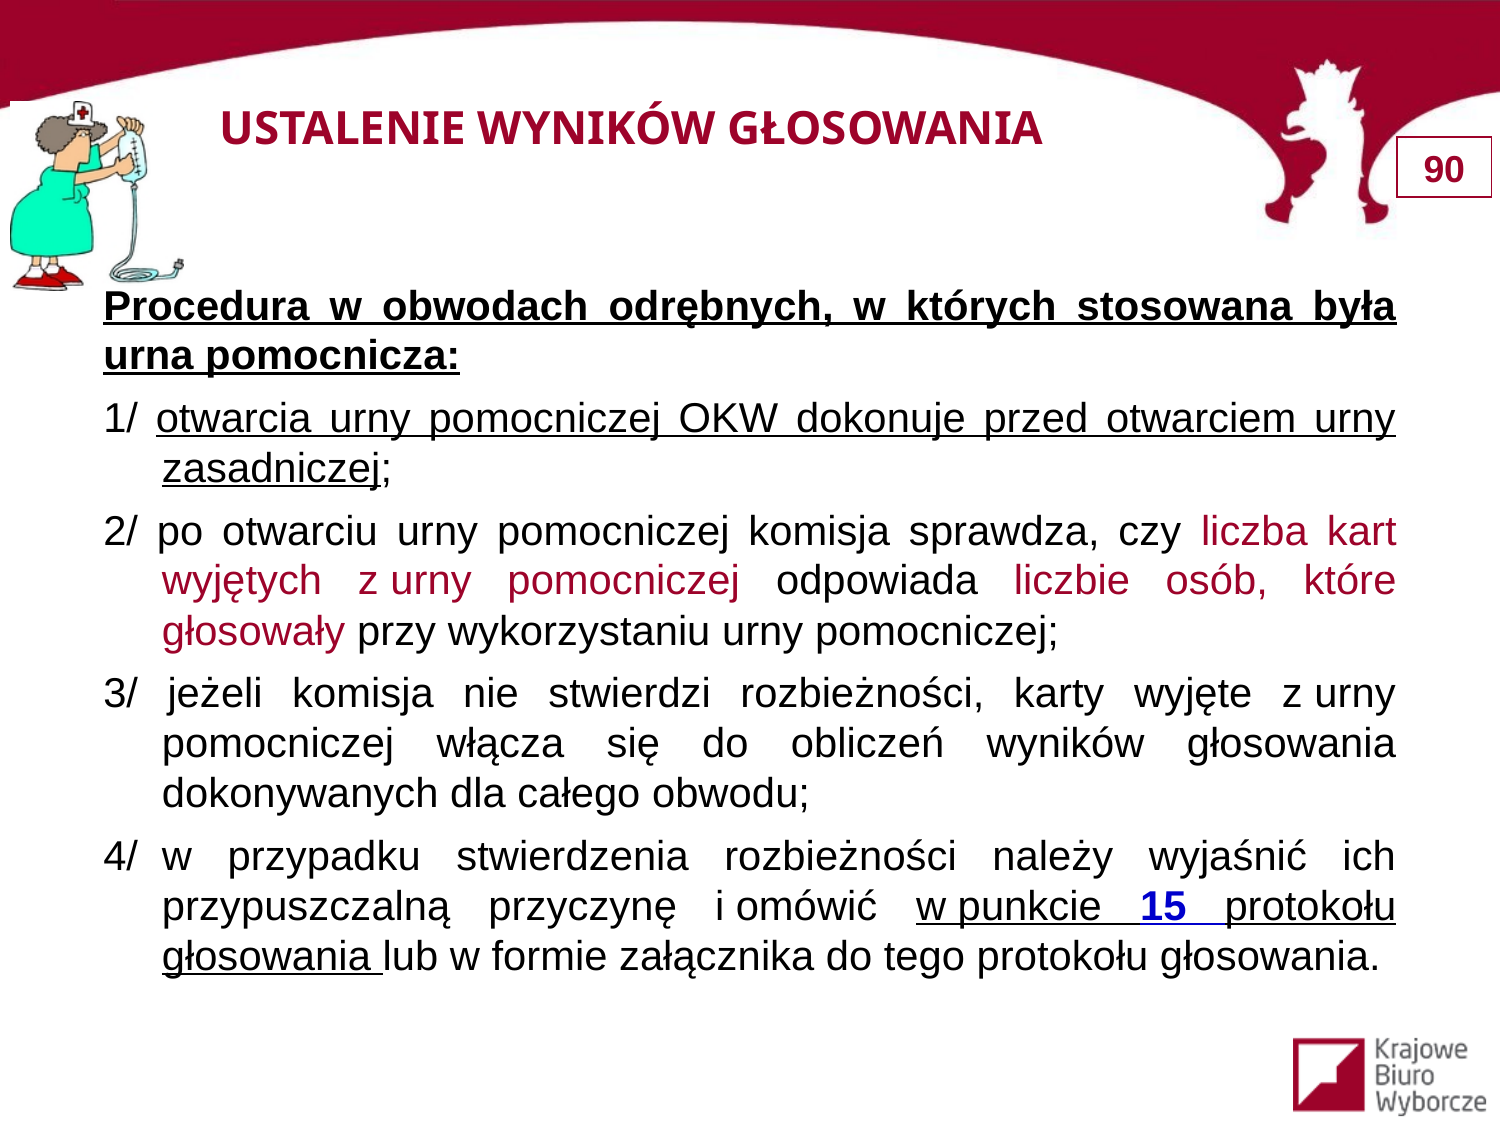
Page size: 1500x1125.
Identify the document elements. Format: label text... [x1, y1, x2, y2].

text_box Procedura w obwodach odrębnych, w których stosowana była urna pomocnicza: 1/ otwarcia urny pomocniczej OKW dokonuje przed otwarciem urny zasadniczej; 2/ po otwarciu urny pomocniczej komisja sprawdza, czy liczba kart wyjętych z urny pomocniczej odpowiada liczbie osób, które głosowały przy wykorzystaniu urny pomocniczej; 3/ jeżeli komisja nie stwierdzi rozbieżności, karty wyjęte z urny pomocniczej włącza się do obliczeń wyników głosowania dokonywanych dla całego obwodu; 4/ w przypadku stwierdzenia rozbieżności należy wyjaśnić ich przypuszczalną przyczynę i omówić w punkcie 15 protokołu głosowania lub w formie załącznika do tego protokołu głosowania. [88, 270, 1412, 986]
picture [0, 0, 1500, 291]
text_box USTALENIE WYNIKÓW GŁOSOWANIA [5, 91, 1258, 172]
picture [1293, 1035, 1488, 1118]
